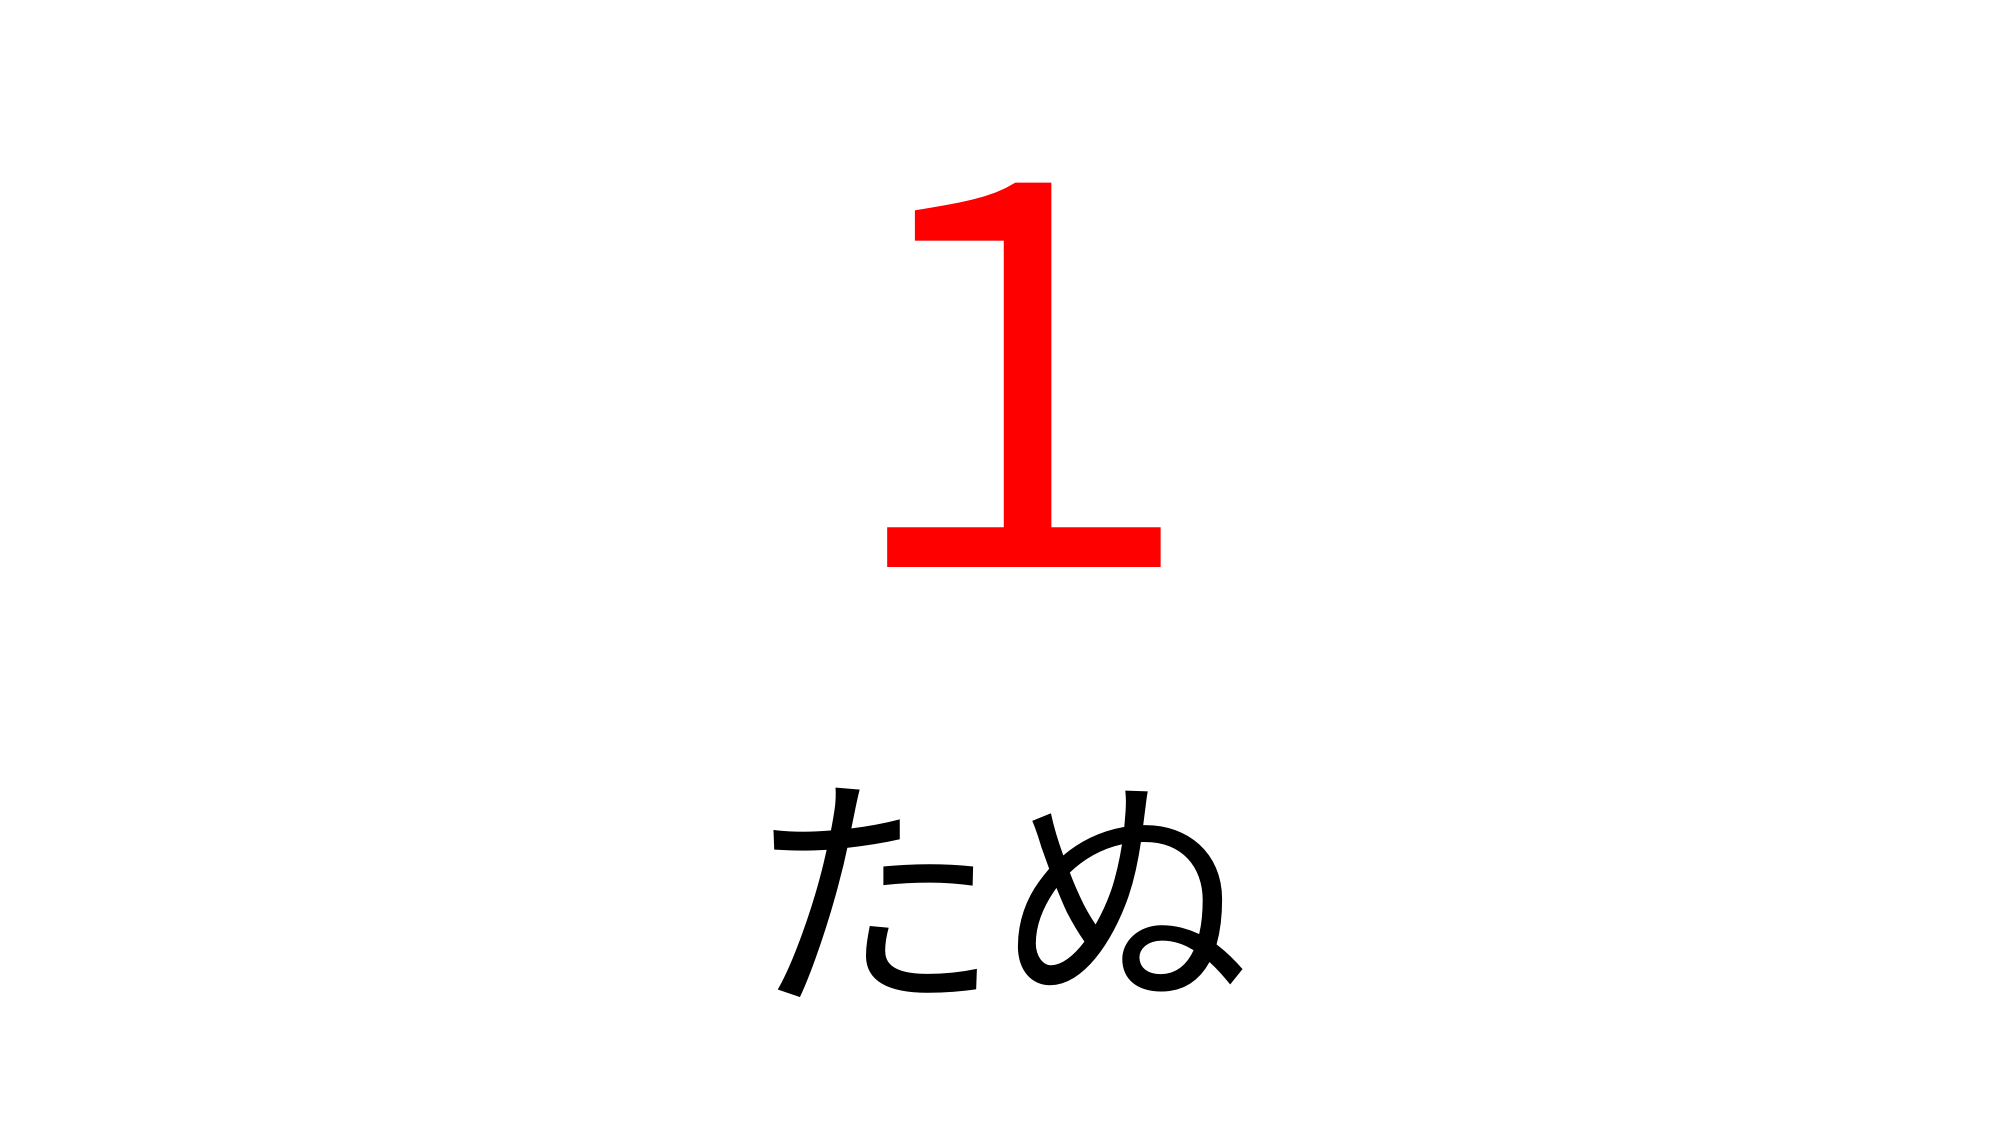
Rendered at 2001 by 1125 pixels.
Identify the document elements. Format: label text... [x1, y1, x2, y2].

text_box たぬ [170, 659, 1830, 1051]
text_box １ [190, 295, 1849, 688]
